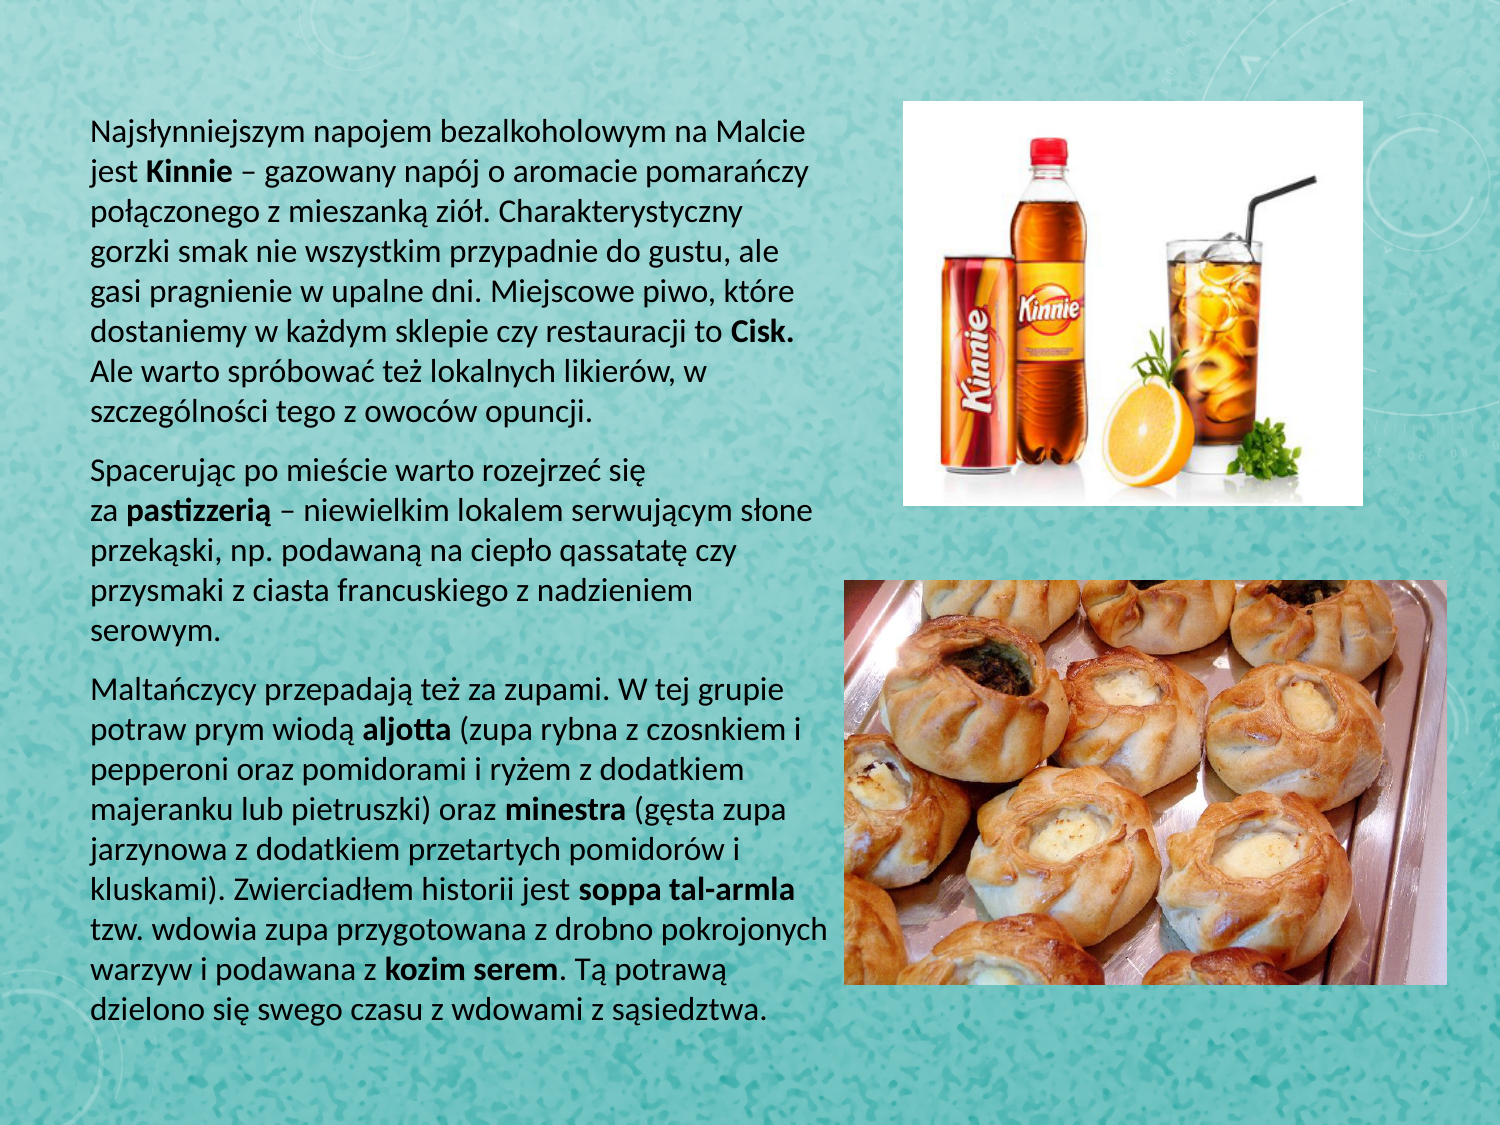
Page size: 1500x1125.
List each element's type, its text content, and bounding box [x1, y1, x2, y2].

list Najsłynniejszym napojem bezalkoholowym na Malcie jest Kinnie – gazowany napój o aromacie pomarańczy połączonego z mieszanką ziół. Charakterystyczny gorzki smak nie wszystkim przypadnie do gustu, ale gasi pragnienie w upalne dni. Miejscowe piwo, które dostaniemy w każdym sklepie czy restauracji to Cisk. Ale warto spróbować też lokalnych likierów, w szczególności tego z owoców opuncji. Spacerując po mieście warto rozejrzeć się za pastizzerią – niewielkim lokalem serwującym słone przekąski, np. podawaną na ciepło qassatatę czy przysmaki z ciasta francuskiego z nadzieniem serowym. Maltańczycy przepadają też za zupami. W tej grupie potraw prym wiodą aljotta (zupa rybna z czosnkiem i pepperoni oraz pomidorami i ryżem z dodatkiem majeranku lub pietruszki) oraz minestra (gęsta zupa jarzynowa z dodatkiem przetartych pomidorów i kluskami). Zwierciadłem historii jest soppa tal-armla tzw. wdowia zupa przygotowana z drobno pokrojonych warzyw i podawana z kozim serem. Tą potrawą dzielono się swego czasu z wdowami z sąsiedztwa. [75, 101, 845, 1083]
picture [2, 0, 1499, 1125]
